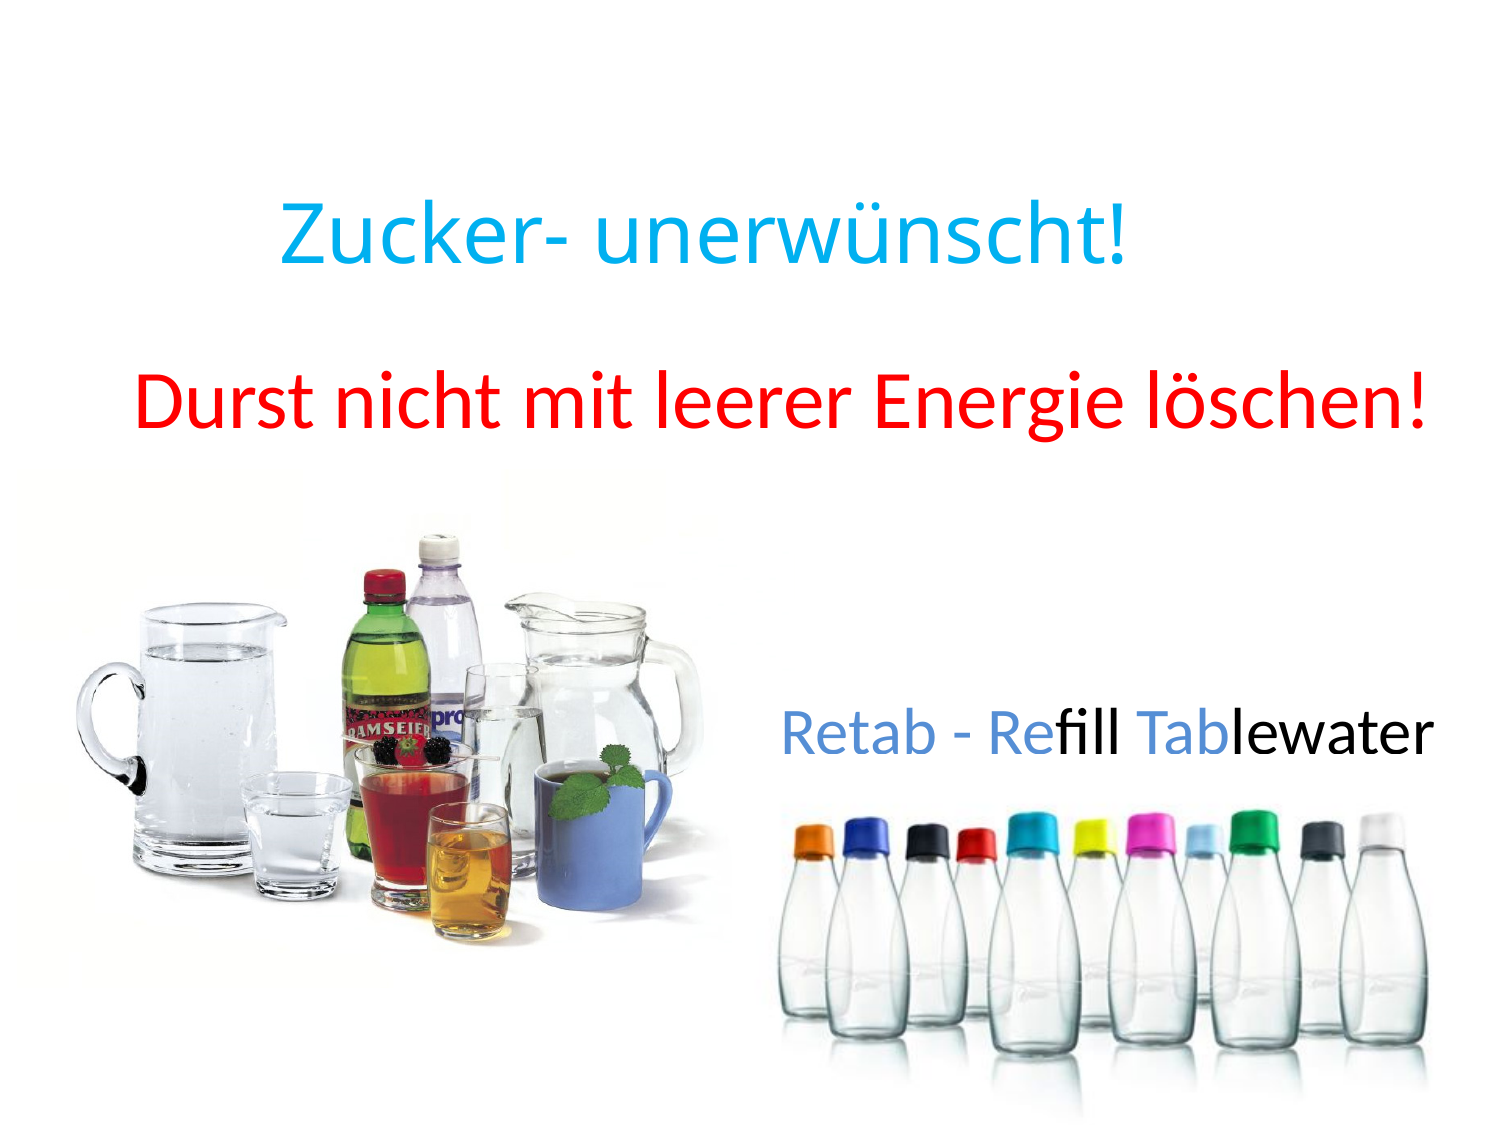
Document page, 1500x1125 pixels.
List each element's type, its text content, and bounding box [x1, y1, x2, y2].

picture [17, 469, 1483, 1125]
text_box Retab - Refill Tablewater [801, 680, 1451, 753]
text_box Zucker- unerwünscht! [264, 172, 1167, 288]
text_box Durst nicht mit leerer Energie löschen! [118, 338, 1448, 453]
